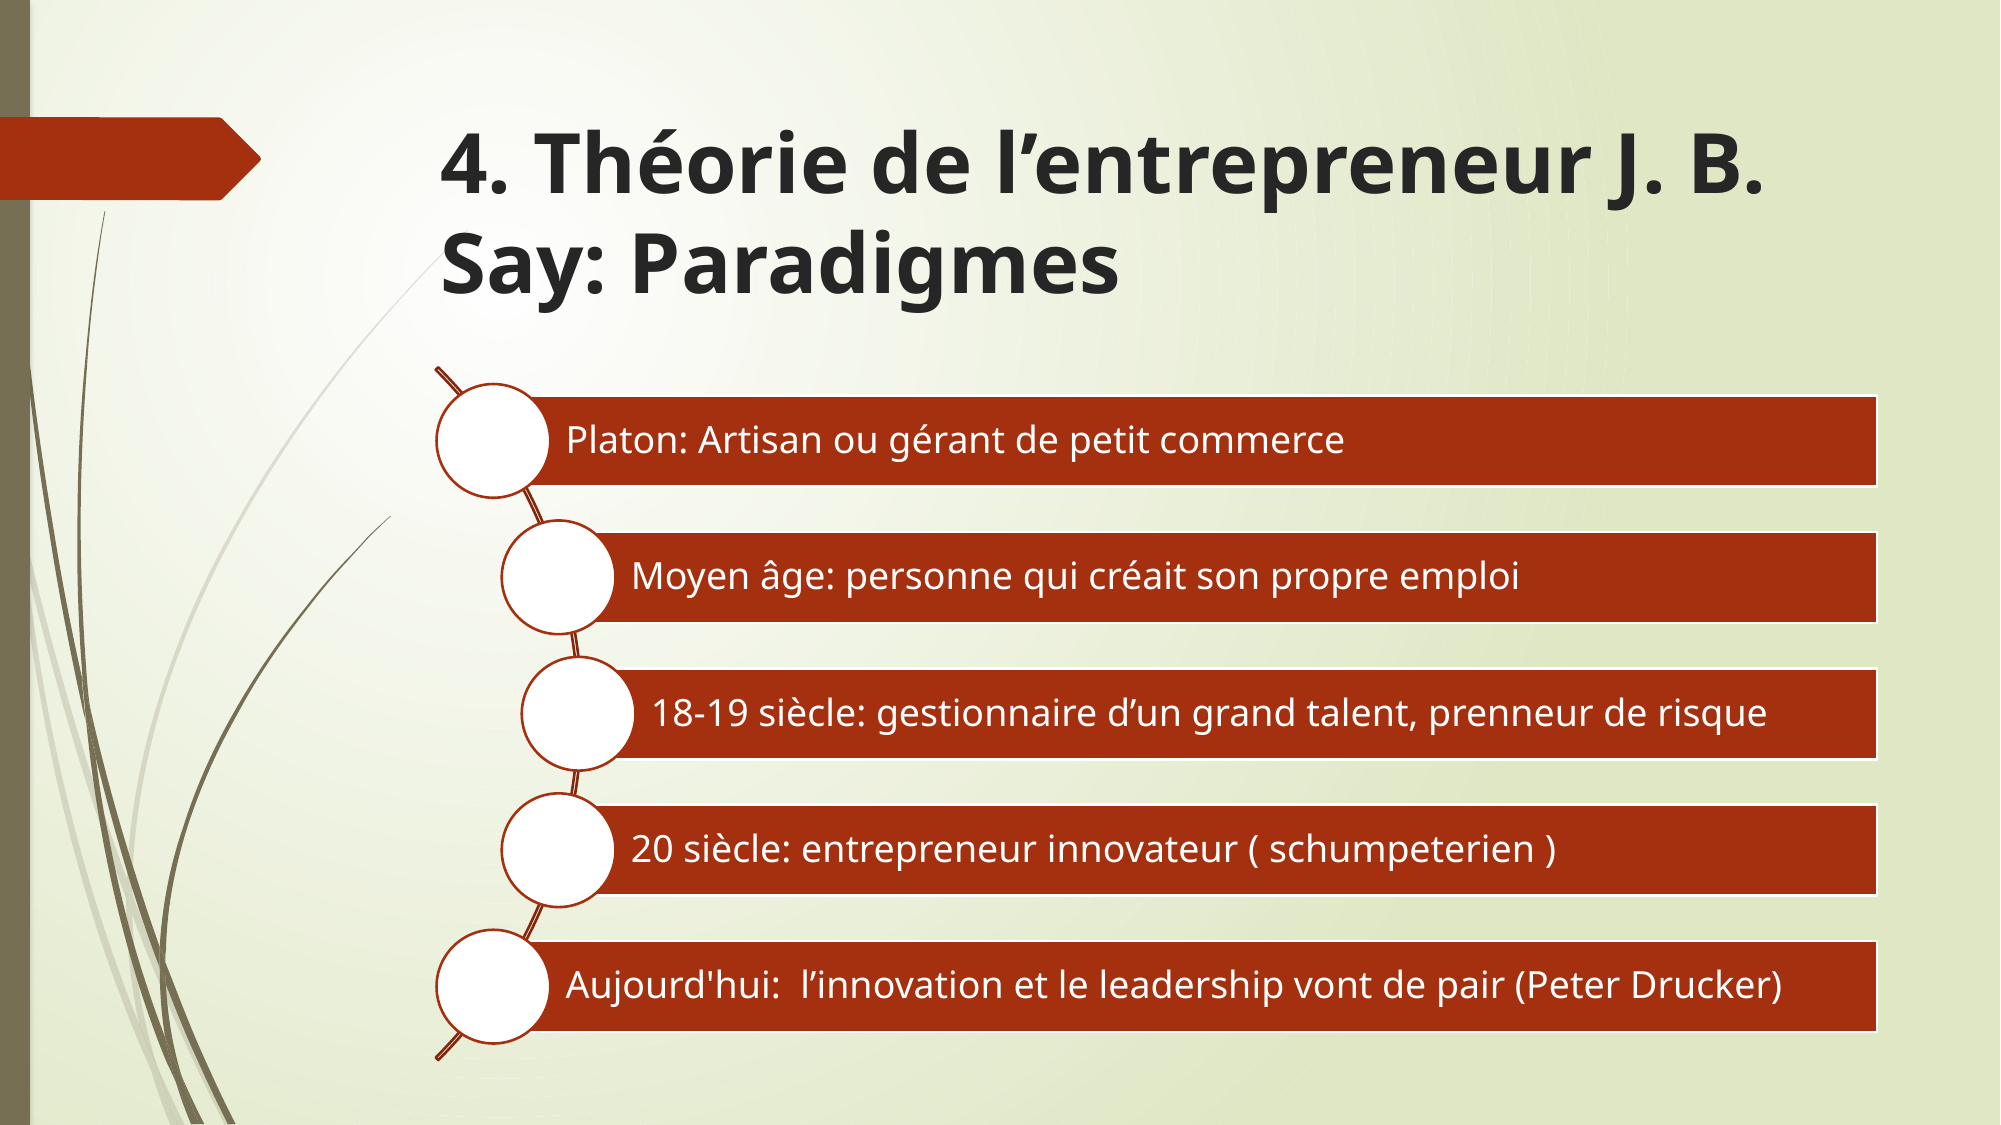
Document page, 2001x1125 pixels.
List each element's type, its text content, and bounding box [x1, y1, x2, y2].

title 4. Théorie de l’entrepreneur J. B. Say: Paradigmes [425, 102, 1947, 313]
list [424, 349, 1888, 1078]
